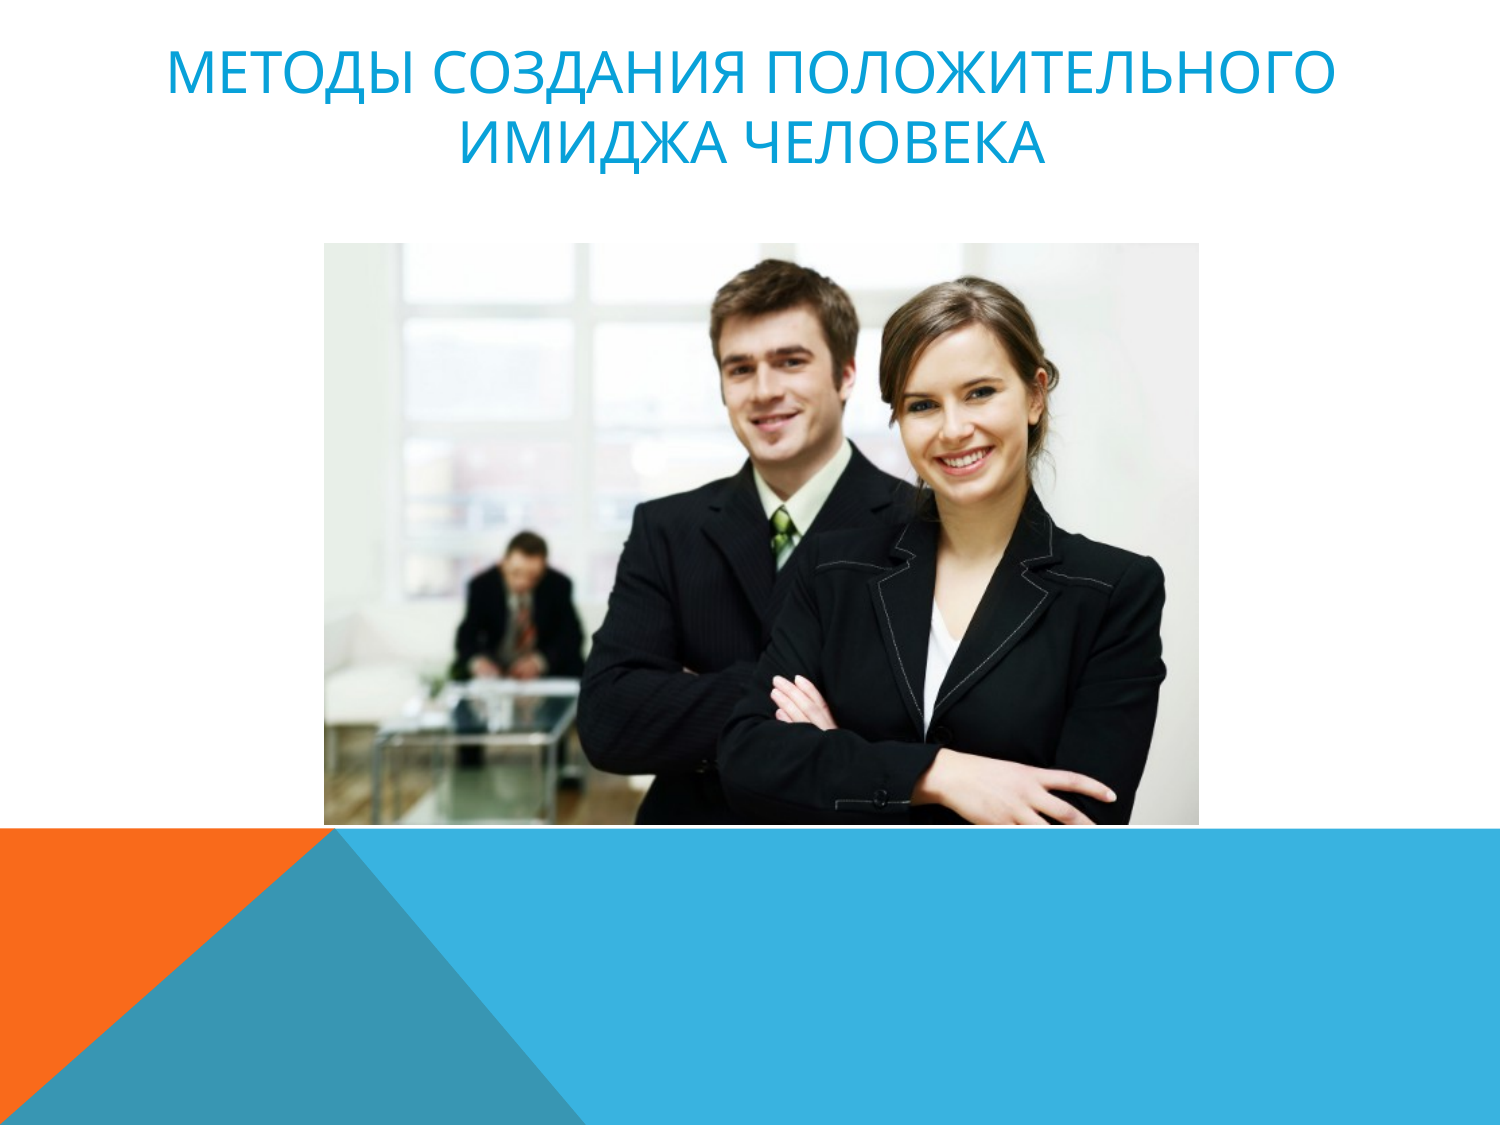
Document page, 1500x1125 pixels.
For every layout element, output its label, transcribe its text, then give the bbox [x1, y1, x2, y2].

title Методы создания положительного имиджа человека [135, 60, 1369, 150]
picture [324, 243, 1200, 825]
